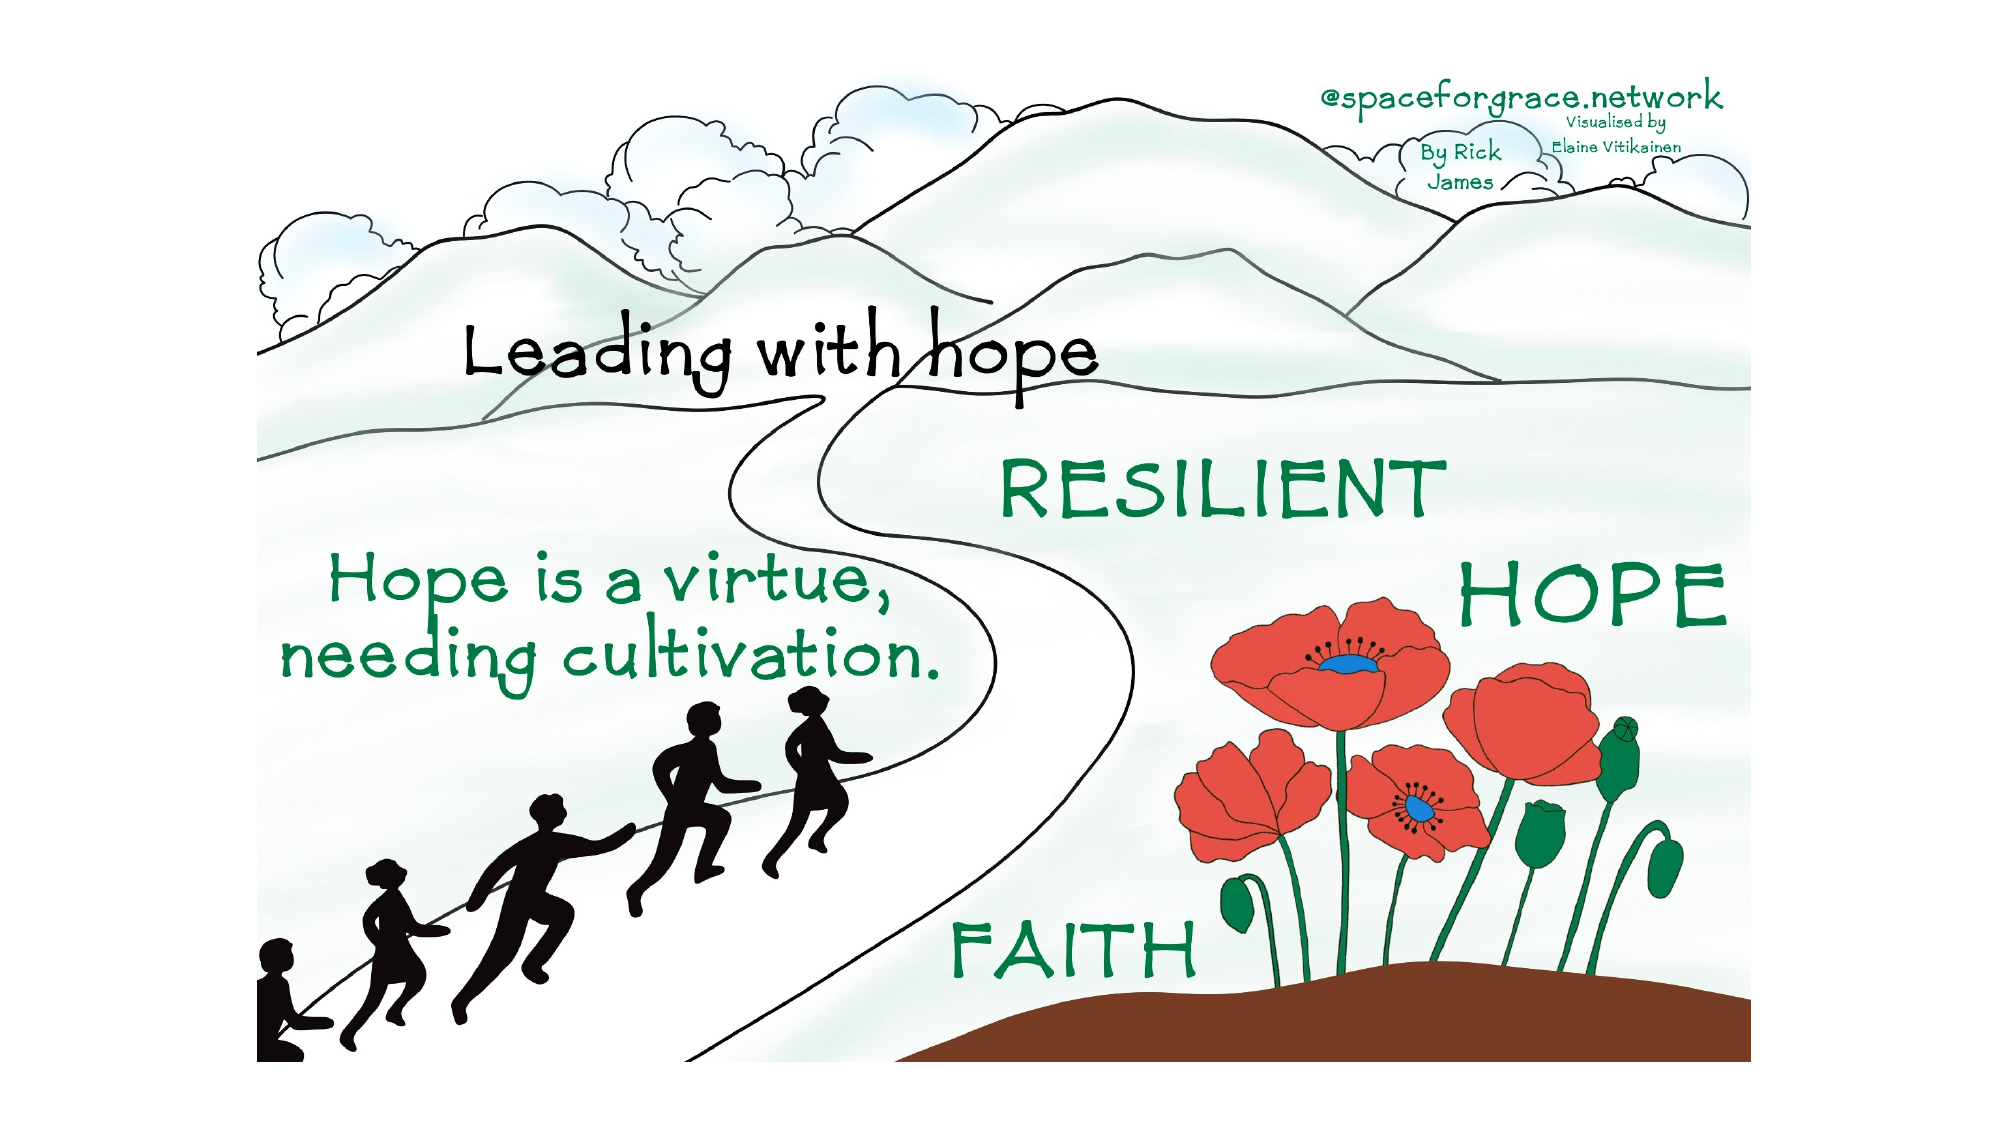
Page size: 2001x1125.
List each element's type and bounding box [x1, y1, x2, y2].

list [257, 66, 1751, 1063]
